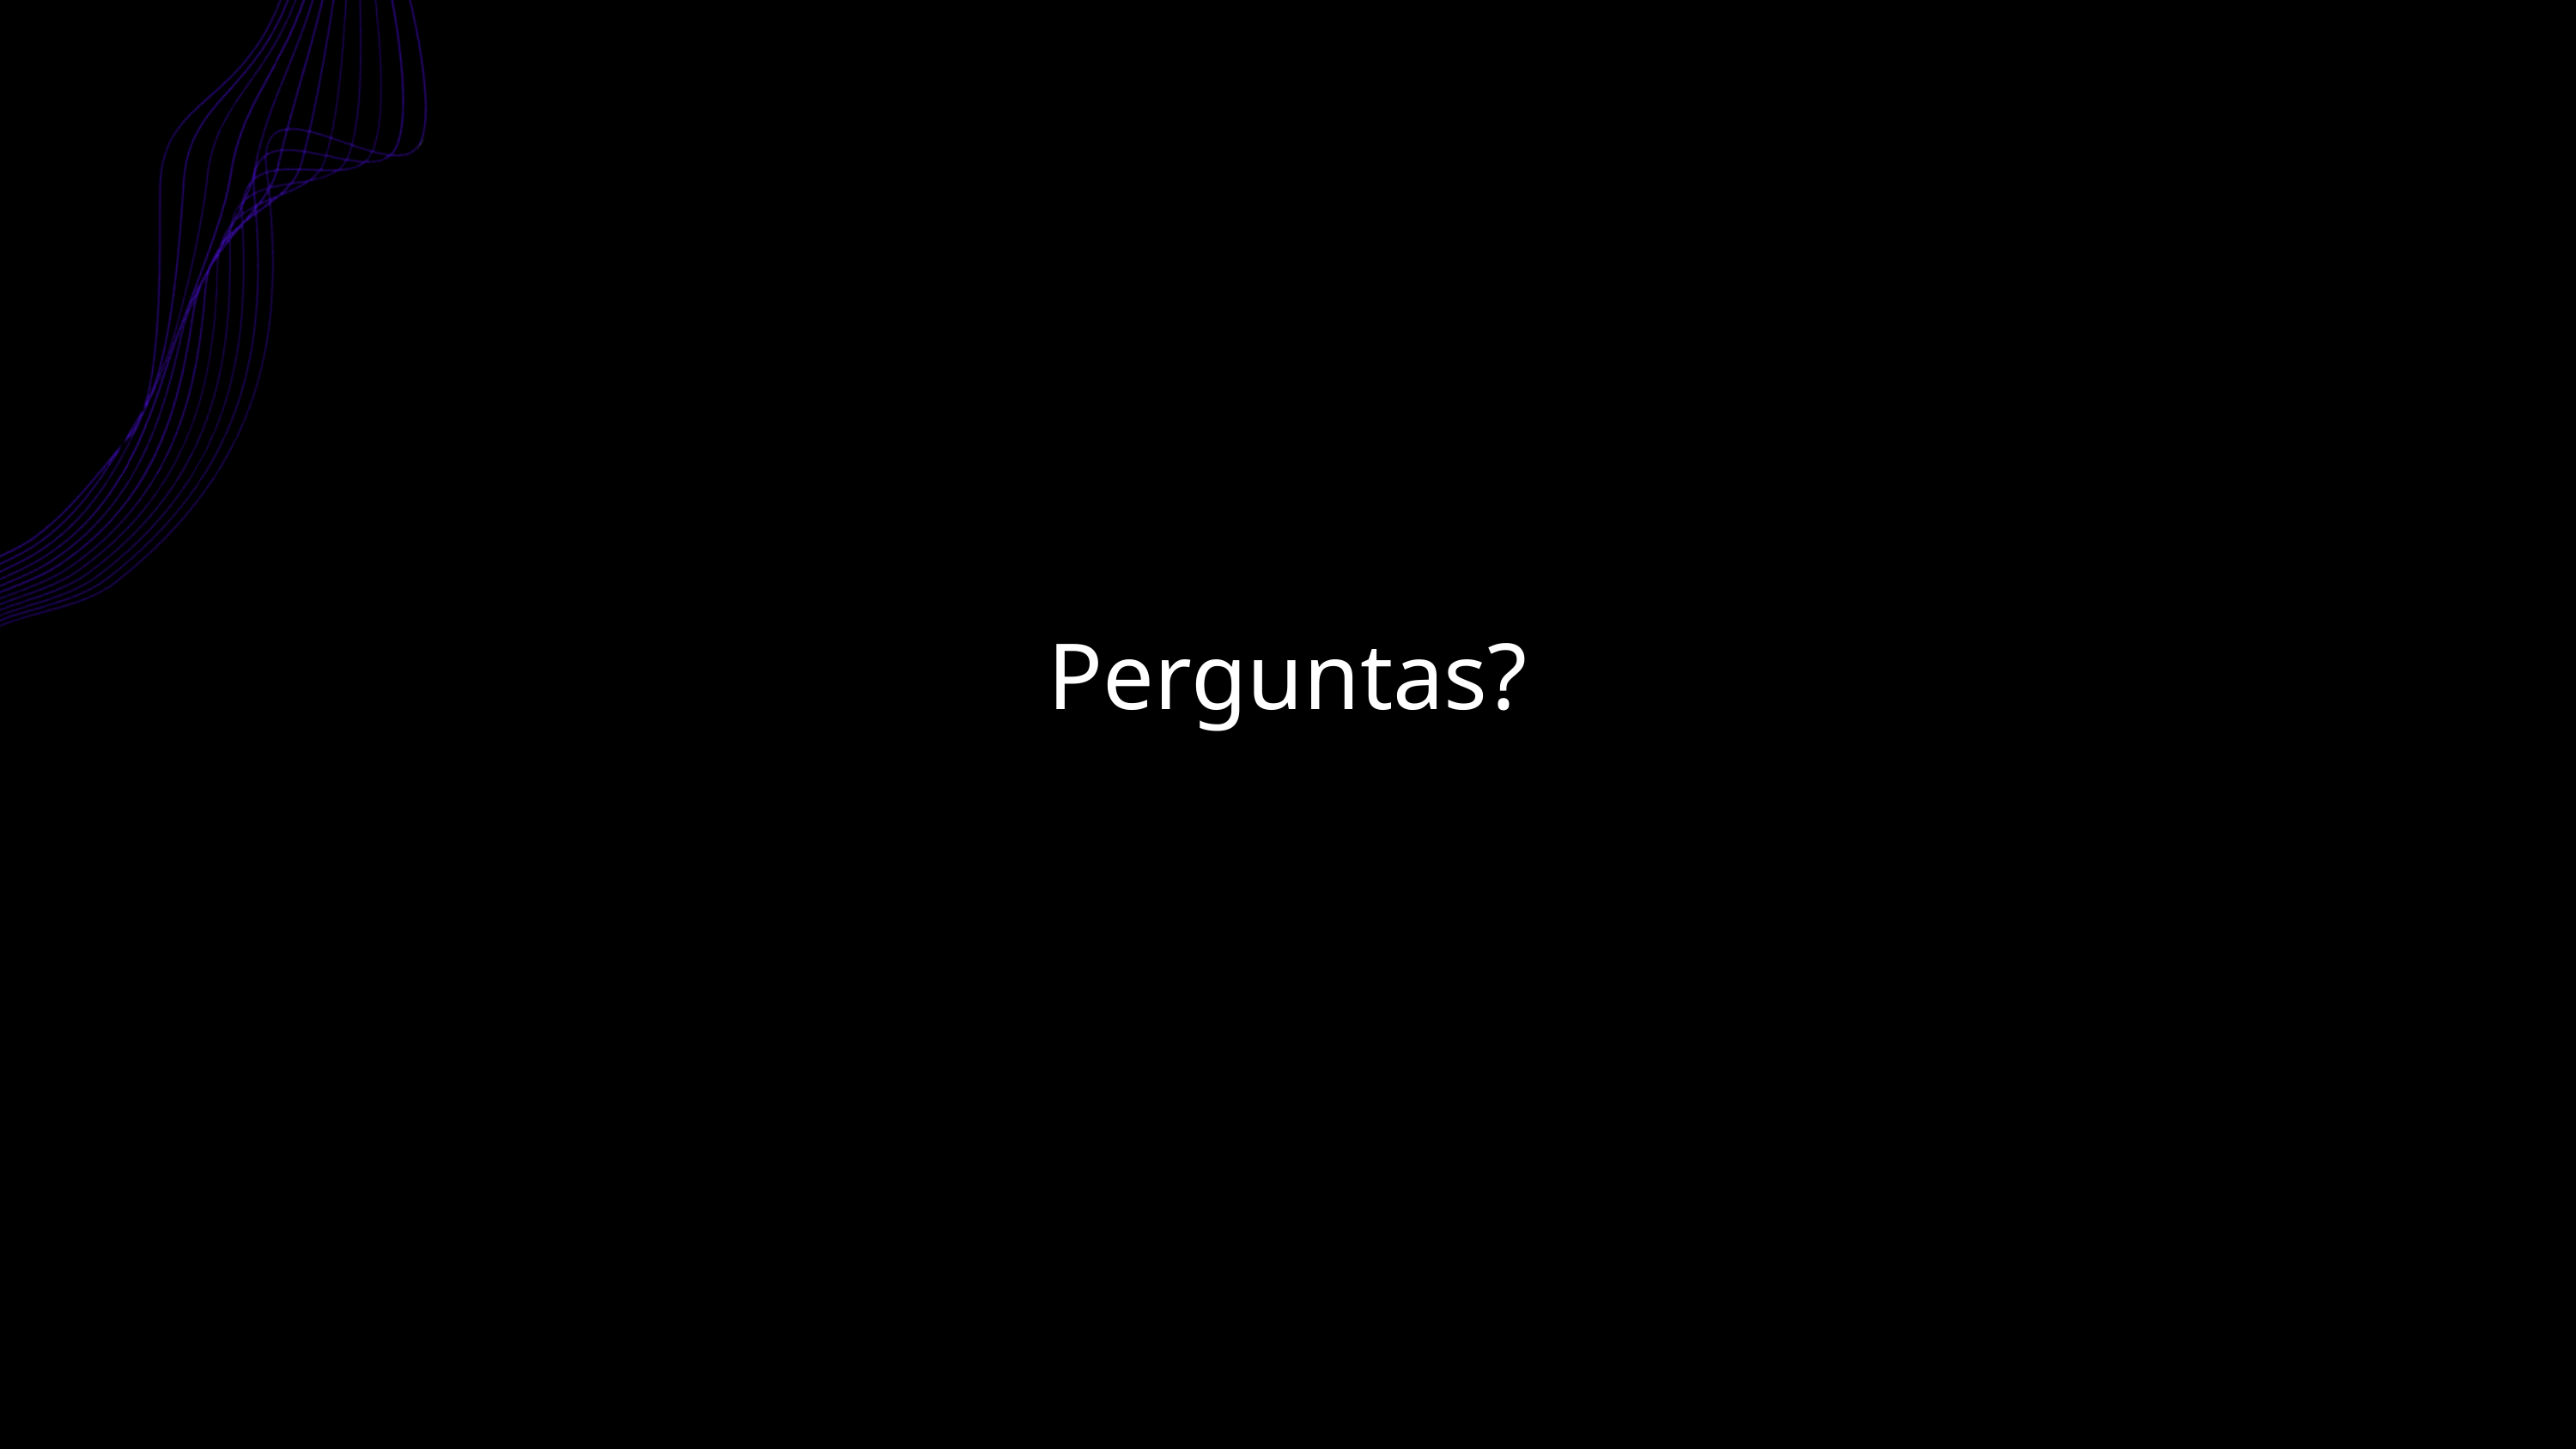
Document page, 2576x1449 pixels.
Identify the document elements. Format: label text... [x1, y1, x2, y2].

picture [0, 0, 677, 723]
text_box Perguntas? [1016, 600, 1560, 728]
